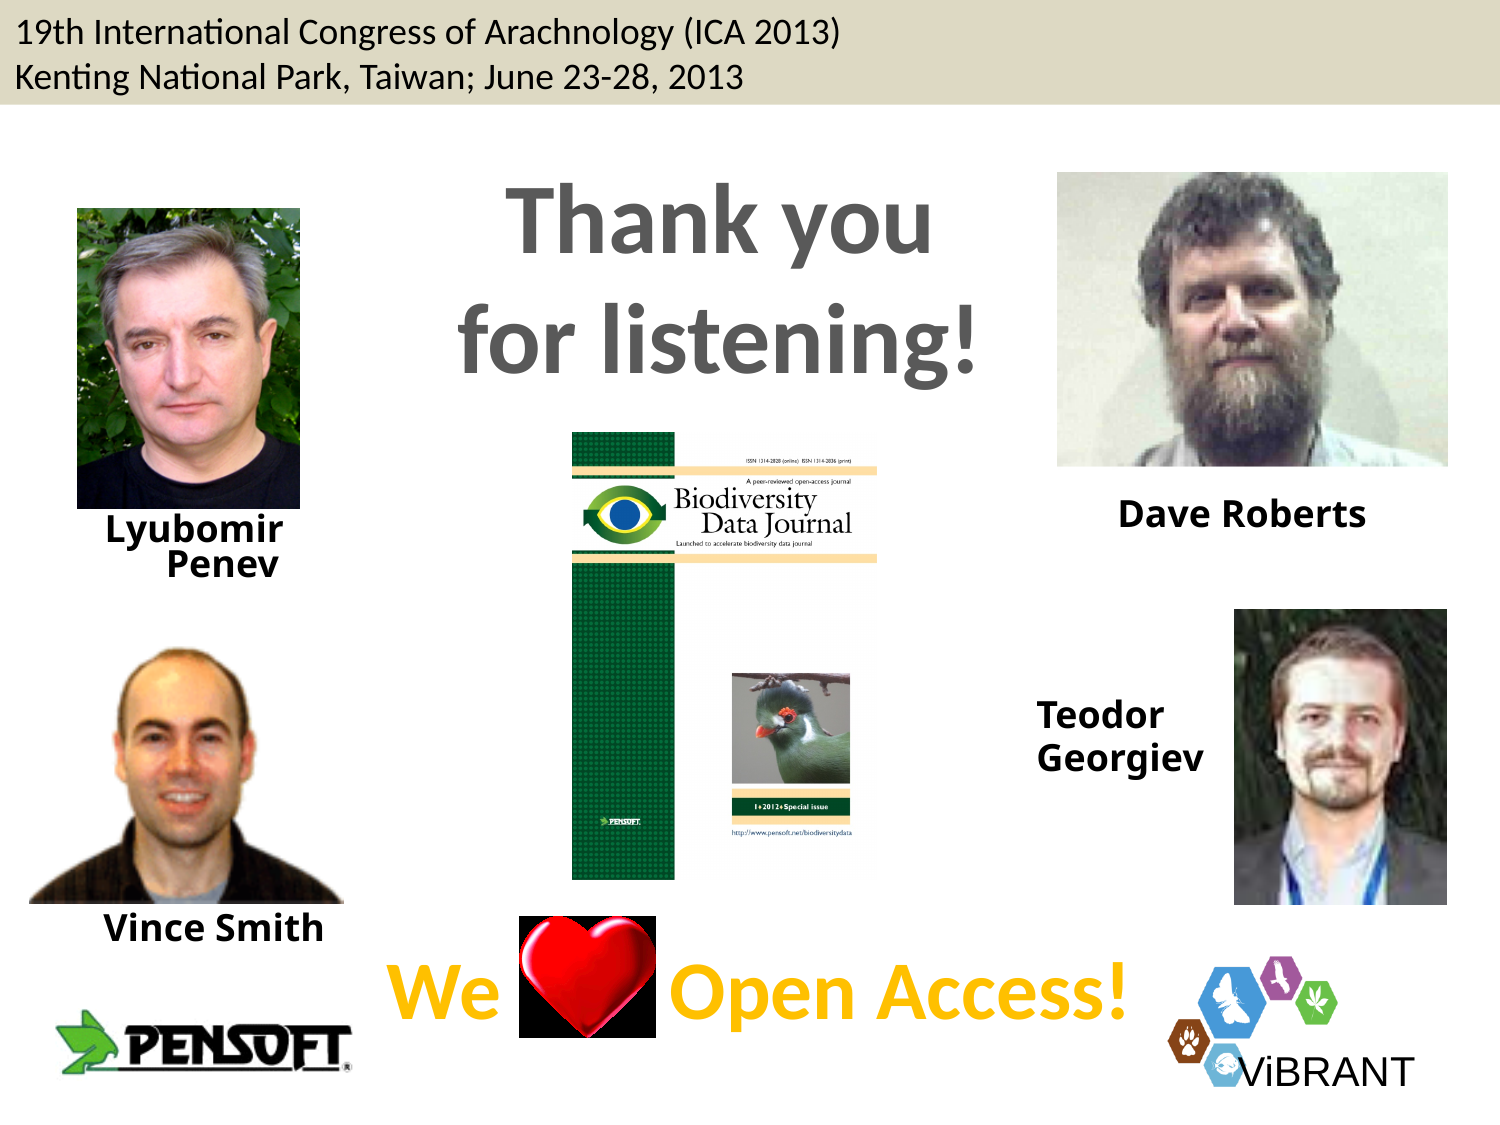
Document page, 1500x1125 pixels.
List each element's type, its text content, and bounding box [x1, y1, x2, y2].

picture [572, 432, 877, 880]
picture [1056, 172, 1449, 470]
picture [519, 916, 656, 1039]
text_box We Open Access! [371, 928, 516, 1044]
text_box Vince Smith [88, 905, 422, 990]
text_box 19th International Congress of Arachnology (ICA 2013) Kenting National Park, Taiwan; June 23-28, 2013 [0, 0, 1500, 105]
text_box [76, 207, 313, 593]
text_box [1167, 955, 1389, 1118]
text_box Teodor Georgiev [1021, 692, 1223, 778]
title Thank you for listening! [431, 125, 1010, 421]
text_box Dave Roberts [1102, 491, 1436, 577]
picture [1233, 609, 1448, 906]
picture [52, 1008, 367, 1093]
picture [29, 644, 344, 905]
text_box We Open Access! [658, 928, 1152, 1044]
